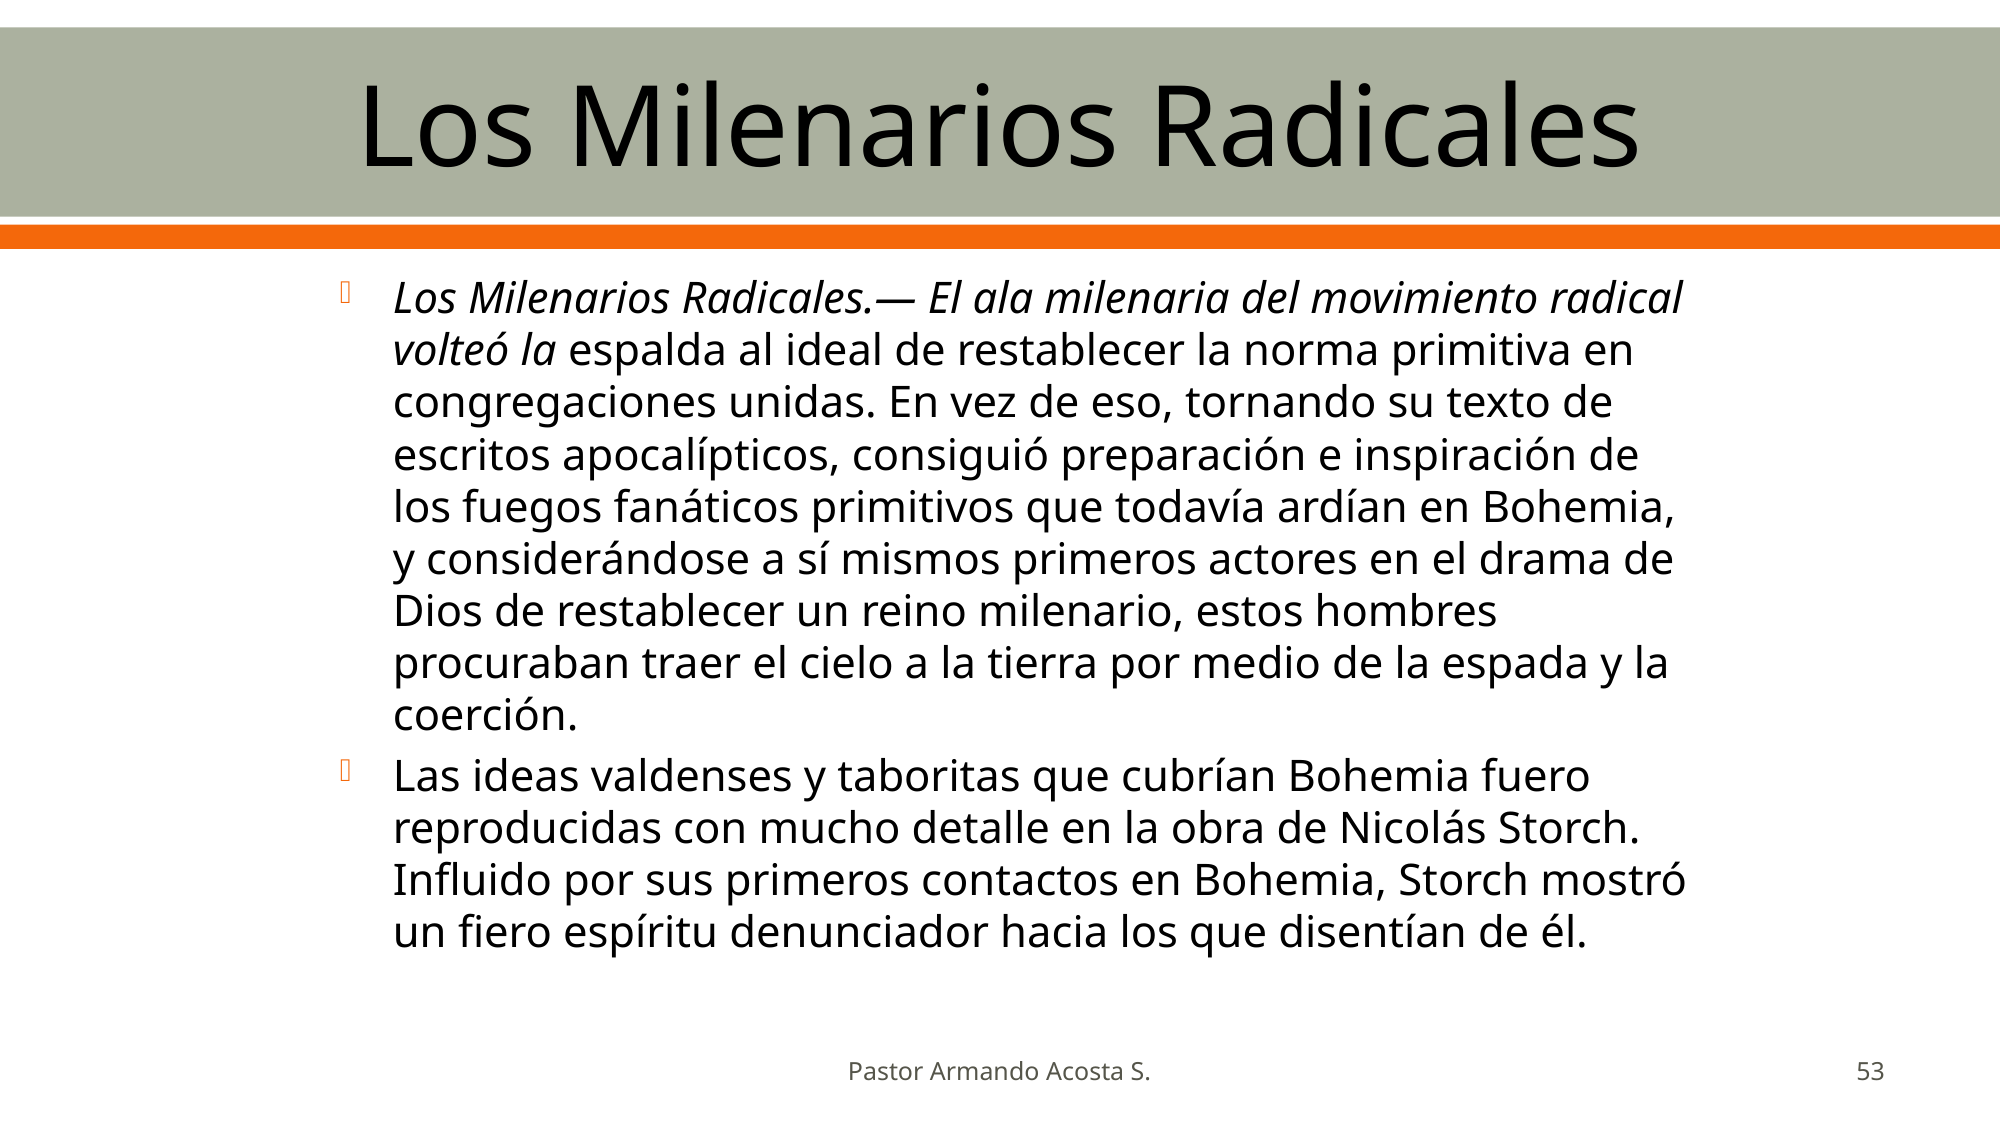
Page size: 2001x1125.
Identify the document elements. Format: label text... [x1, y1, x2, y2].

slide_number 53 [1433, 1042, 1900, 1103]
footer Pastor Armando Acosta S. [683, 1042, 1317, 1103]
title Los Milenarios Radicales [99, 29, 1900, 213]
list Los Milenarios Radicales.— El ala milenaria del movimiento radical volteó la espalda al ideal de restablecer la norma primitiva en congregaciones unidas. En vez de eso, tornando su texto de escritos apocalípticos, consiguió preparación e inspiración de los fuegos fanáticos primitivos que todavía ardían en Bohemia, y considerándose a sí mismos primeros actores en el drama de Dios de restablecer un reino milenario, estos hombres procuraban traer el cielo a la tierra por medio de la espada y la coerción. Las ideas valdenses y taboritas que cubrían Bohemia fuero reproducidas con mucho detalle en la obra de Nicolás Storch. Influido por sus primeros contactos en Bohemia, Storch mostró un fiero espíritu denunciador hacia los que disentían de él. [324, 262, 1709, 1005]
